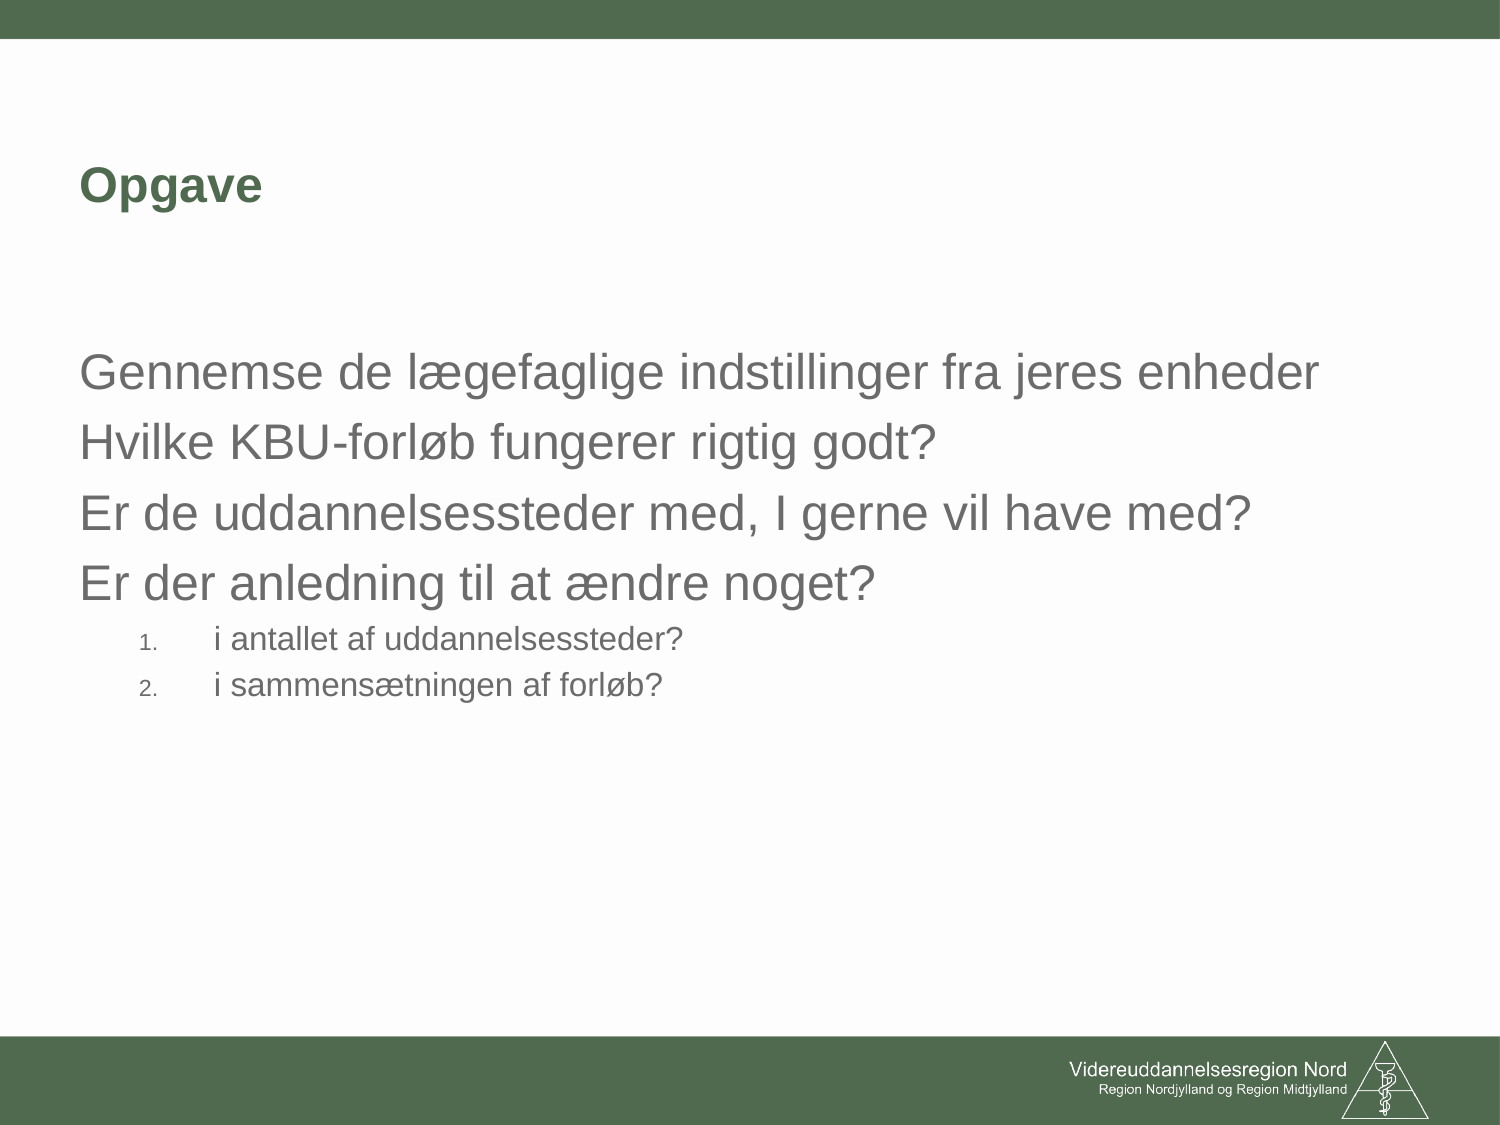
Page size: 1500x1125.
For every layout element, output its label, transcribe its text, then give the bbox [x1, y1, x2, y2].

picture [0, 0, 1500, 1125]
title Opgave [64, 42, 1415, 220]
list Gennemse de lægefaglige indstillinger fra jeres enheder Hvilke KBU-forløb fungerer rigtig godt? Er de uddannelsessteder med, I gerne vil have med? Er der anledning til at ændre noget? i antallet af uddannelsessteder? i sammensætningen af forløb? [64, 262, 1425, 977]
